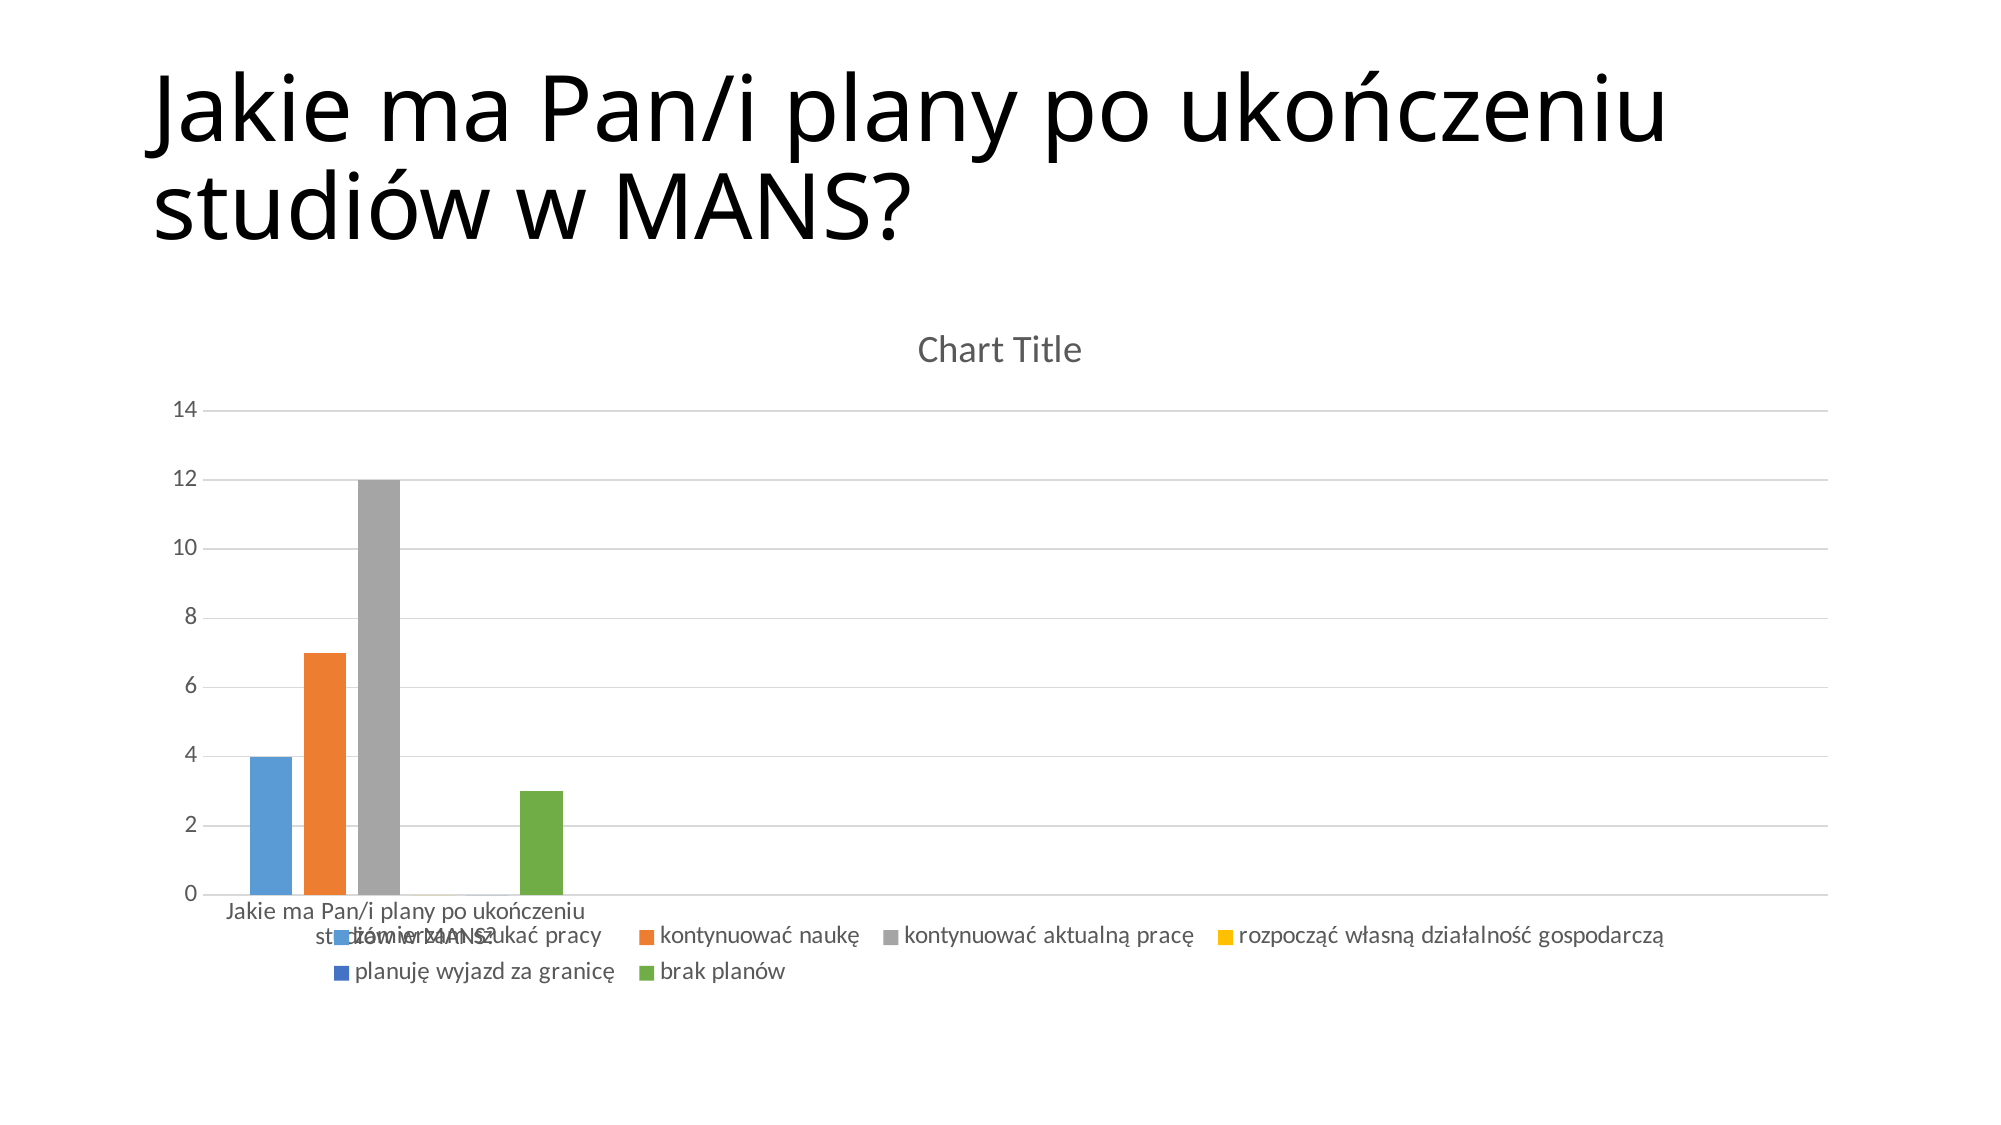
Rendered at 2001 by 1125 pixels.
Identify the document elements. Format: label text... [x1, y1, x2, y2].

title Jakie ma Pan/i plany po ukończeniu studiów w MANS? [137, 52, 1863, 270]
chart [137, 299, 1863, 1014]
